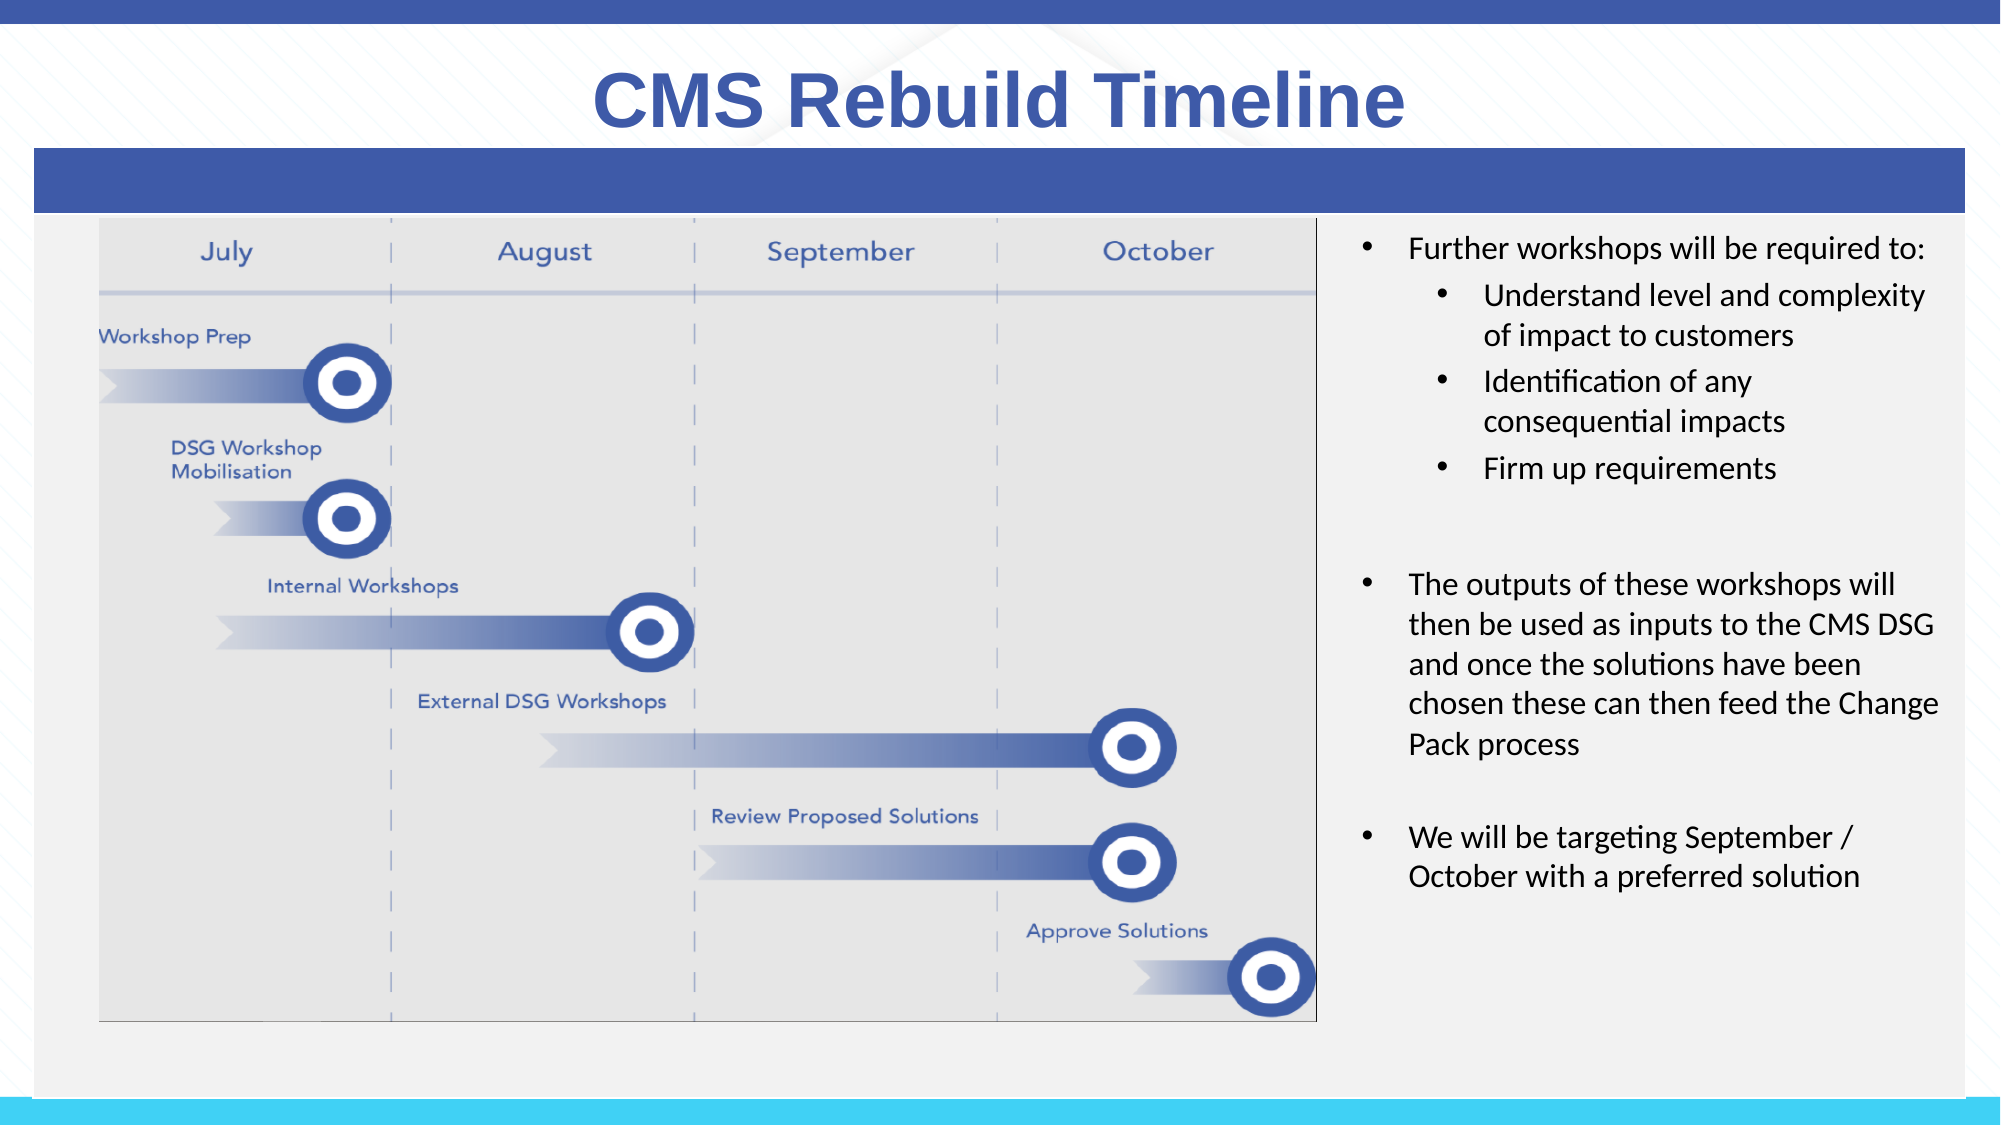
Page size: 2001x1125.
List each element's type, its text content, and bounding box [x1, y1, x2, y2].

table_cell [34, 215, 1965, 1097]
picture [0, 0, 2001, 1125]
list Further workshops will be required to: Understand level and complexity of impact to customers Identification of any consequential impacts Firm up requirements The outputs of these workshops will then be used as inputs to the CMS DSG and once the solutions have been chosen these can then feed the Change Pack process We will be targeting September / October with a preferred solution [1346, 218, 1957, 972]
title CMS Rebuild Timeline [99, 26, 1900, 167]
table_header [34, 148, 1965, 213]
